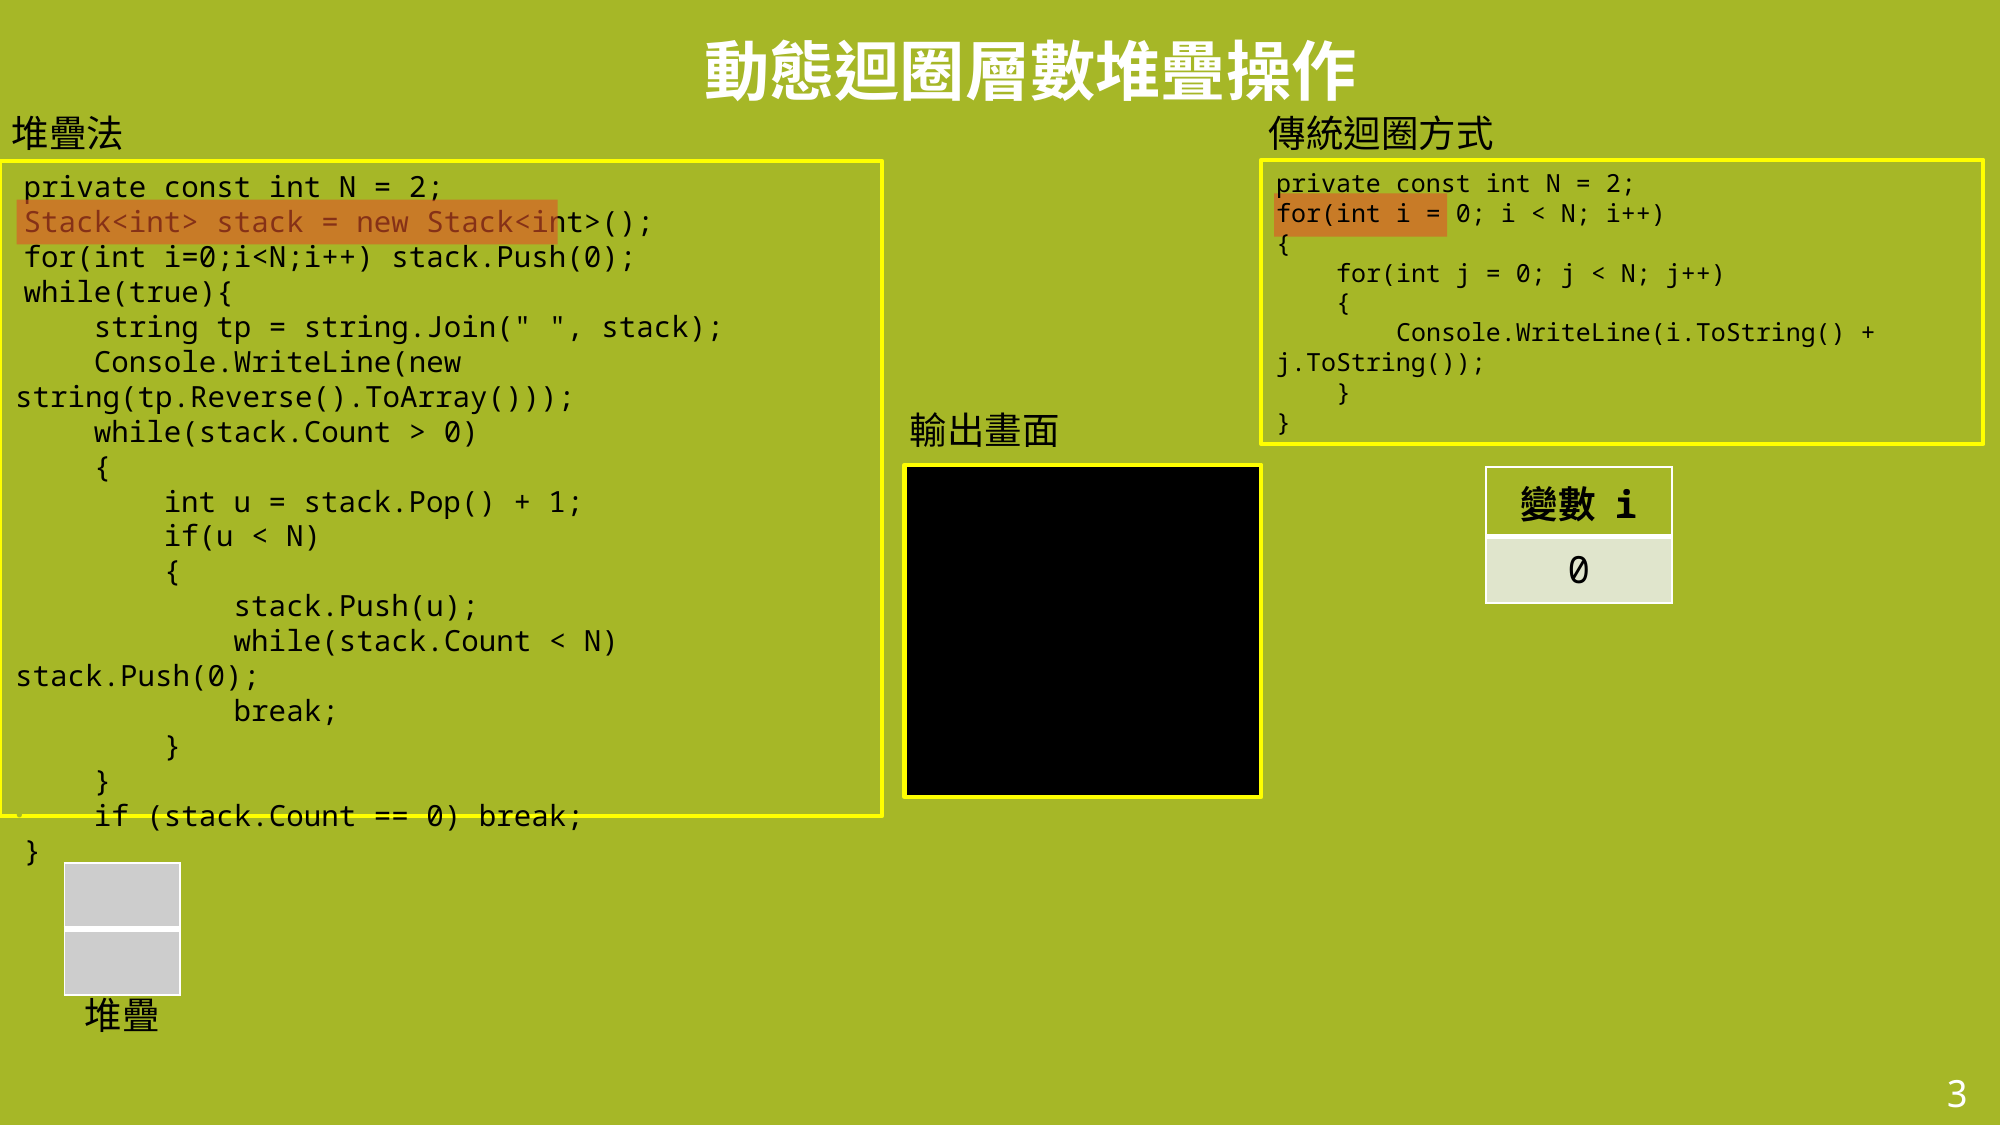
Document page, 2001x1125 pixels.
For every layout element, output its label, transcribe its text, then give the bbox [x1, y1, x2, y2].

text_box 堆疊法 [0, 102, 186, 161]
text_box private const int N = 2; Stack<int> stack = new Stack<int>(); for(int i=0;i<N;i++) stack.Push(0); while(true){ string tp = string.Join(" ", stack); Console.WriteLine(new string(tp.Reverse().ToArray())); while(stack.Count > 0) { int u = stack.Pop() + 1; if(u < N) { stack.Push(u); while(stack.Count < N) stack.Push(0); break; } } if (stack.Count == 0) break; } [0, 160, 882, 817]
text_box 輸出畫面 [894, 400, 1132, 458]
text_box private const int N = 2; for(int i = 0; i < N; i++) { for(int j = 0; j < N; j++) { Console.WriteLine(i.ToString() + j.ToString()); } } [1261, 159, 1984, 444]
text_box 傳統迴圈方式 [1253, 102, 1521, 160]
title 動態迴圈層數堆疊操作 [660, 20, 1402, 117]
text_box 堆疊 [69, 984, 186, 1049]
slide_number 3 [1871, 1065, 1984, 1125]
table_cell 0 [1487, 539, 1671, 602]
text_box [904, 464, 1262, 798]
table_cell [65, 932, 179, 994]
table_header 變數 i [1487, 468, 1671, 534]
table_header [65, 864, 179, 926]
text_box [15, 198, 559, 246]
